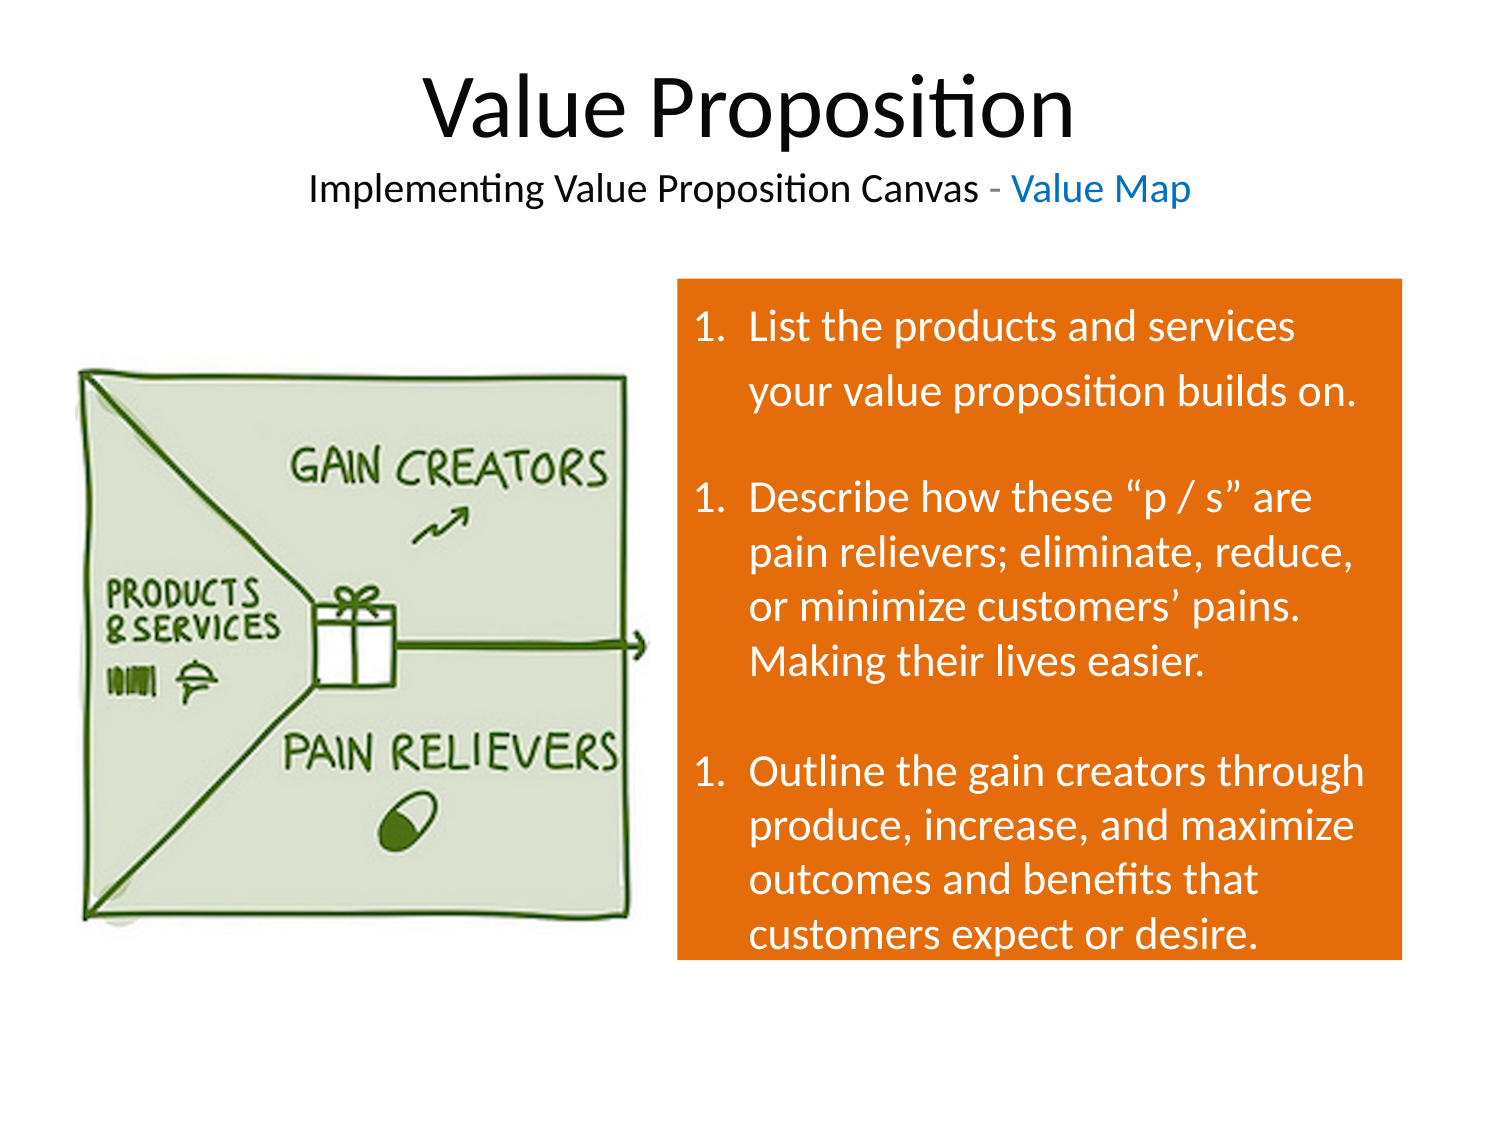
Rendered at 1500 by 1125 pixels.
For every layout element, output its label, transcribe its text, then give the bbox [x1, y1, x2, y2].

picture [74, 345, 651, 943]
title Value Proposition Implementing Value Proposition Canvas - Value Map [302, 34, 1198, 235]
text_box 1. List the products and services your value proposition builds on. 1. Describe how these “p / s” are pain relievers; eliminate, reduce, or minimize customers’ pains. Making their lives easier. 1. Outline the gain creators through produce, increase, and maximize outcomes and benefits that customers expect or desire. [677, 278, 1403, 961]
